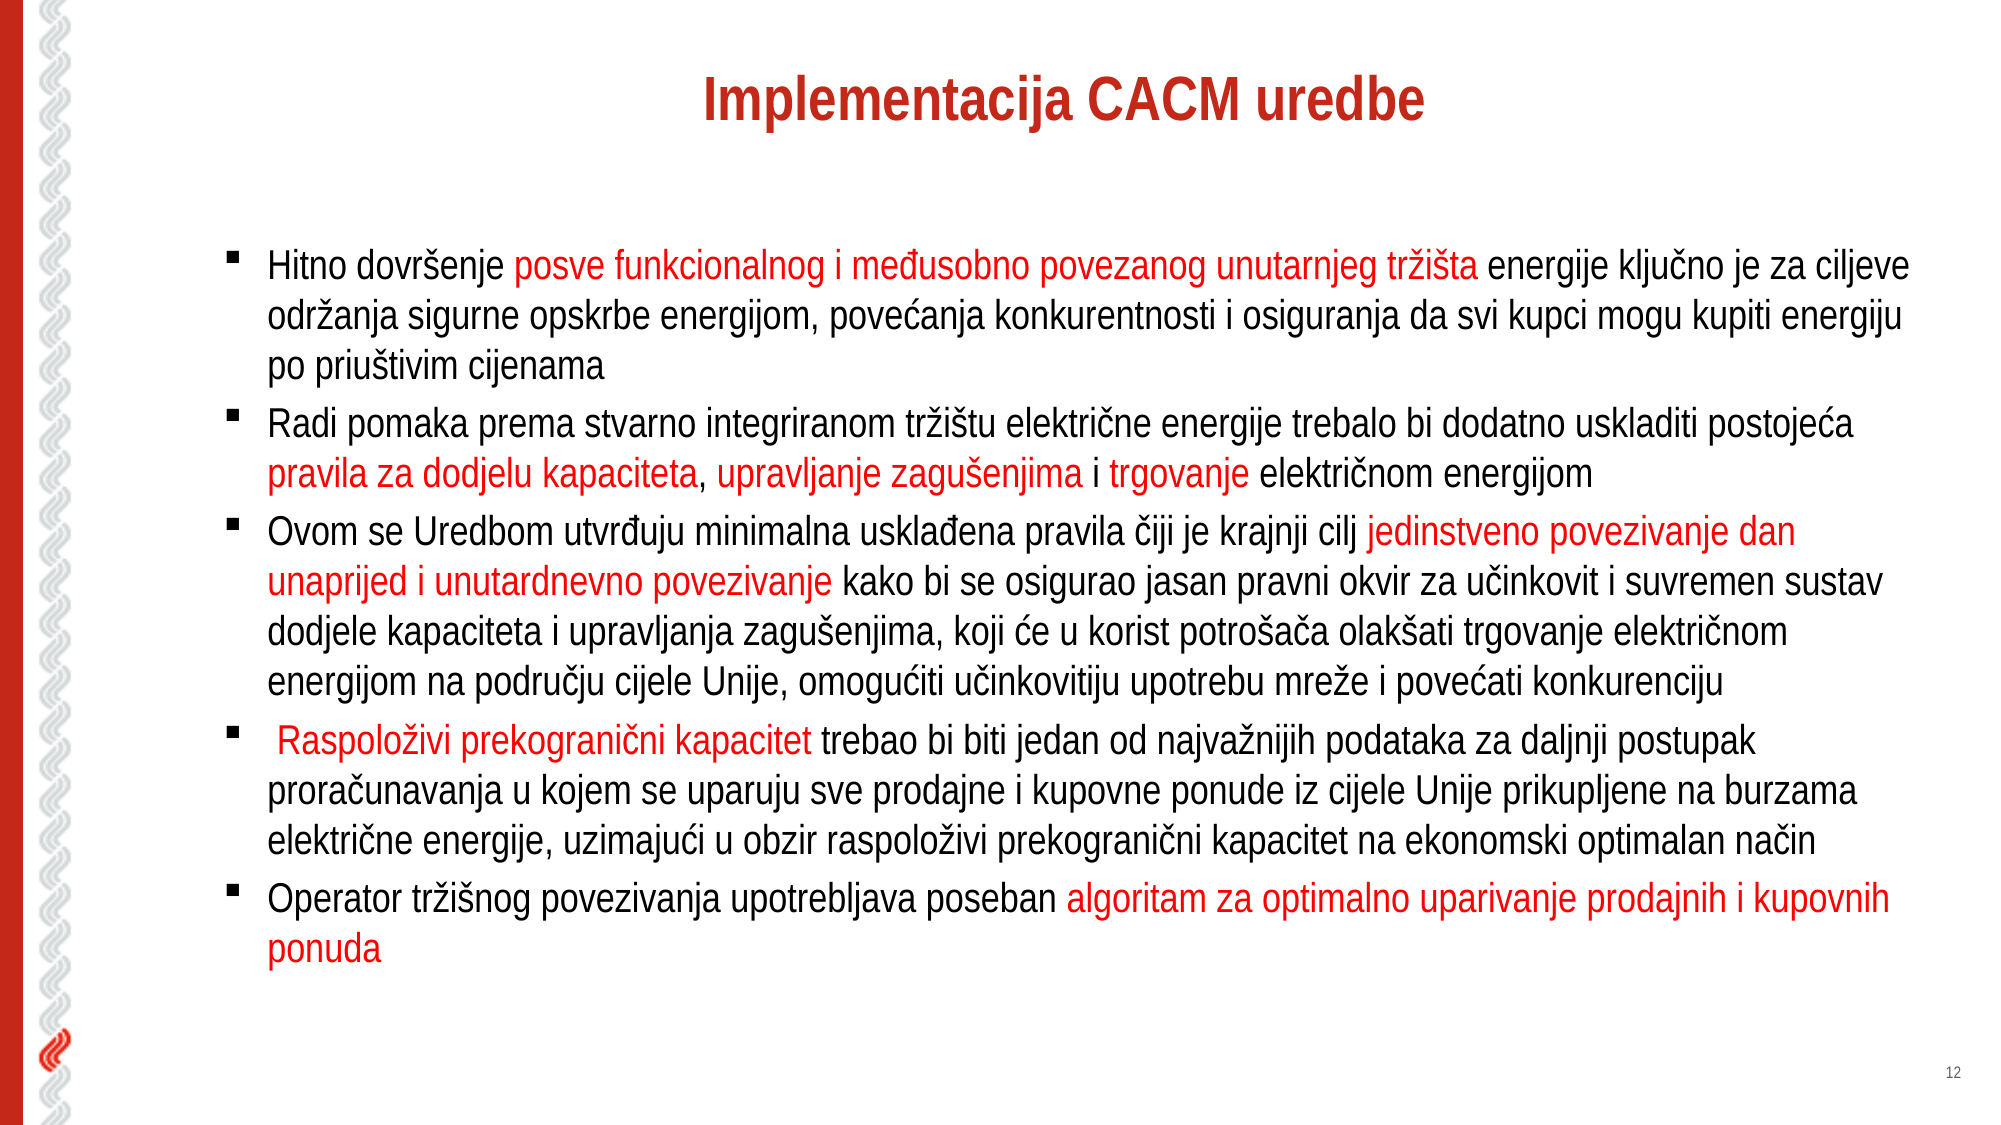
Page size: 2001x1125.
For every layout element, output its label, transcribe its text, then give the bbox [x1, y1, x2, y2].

title Implementacija CACM uredbe [165, 19, 1966, 173]
picture [23, 0, 86, 1125]
list Hitno dovršenje posve funkcionalnog i međusobno povezanog unutarnjeg tržišta energije ključno je za ciljeve održanja sigurne opskrbe energijom, povećanja konkurentnosti i osiguranja da svi kupci mogu kupiti energiju po priuštivim cijenama Radi pomaka prema stvarno integriranom tržištu električne energije trebalo bi dodatno uskladiti postojeća pravila za dodjelu kapaciteta, upravljanje zagušenjima i trgovanje električnom energijom Ovom se Uredbom utvrđuju minimalna usklađena pravila čiji je krajnji cilj jedinstveno povezivanje dan unaprijed i unutardnevno povezivanje kako bi se osigurao jasan pravni okvir za učinkovit i suvremen sustav dodjele kapaciteta i upravljanja zagušenjima, koji će u korist potrošača olakšati trgovanje električnom energijom na području cijele Unije, omogućiti učinkovitiju upotrebu mreže i povećati konkurenciju Raspoloživi prekogranični kapacitet trebao bi biti jedan od najvažnijih podataka za daljnji postupak proračunavanja u kojem se uparuju sve prodajne i kupovne ponude iz cijele Unije prikupljene na burzama električne energije, uzimajući u obzir raspoloživi prekogranični kapacitet na ekonomski optimalan način Operator tržišnog povezivanja upotrebljava poseban algoritam za optimalno uparivanje prodajnih i kupovnih ponuda [208, 230, 1949, 1083]
